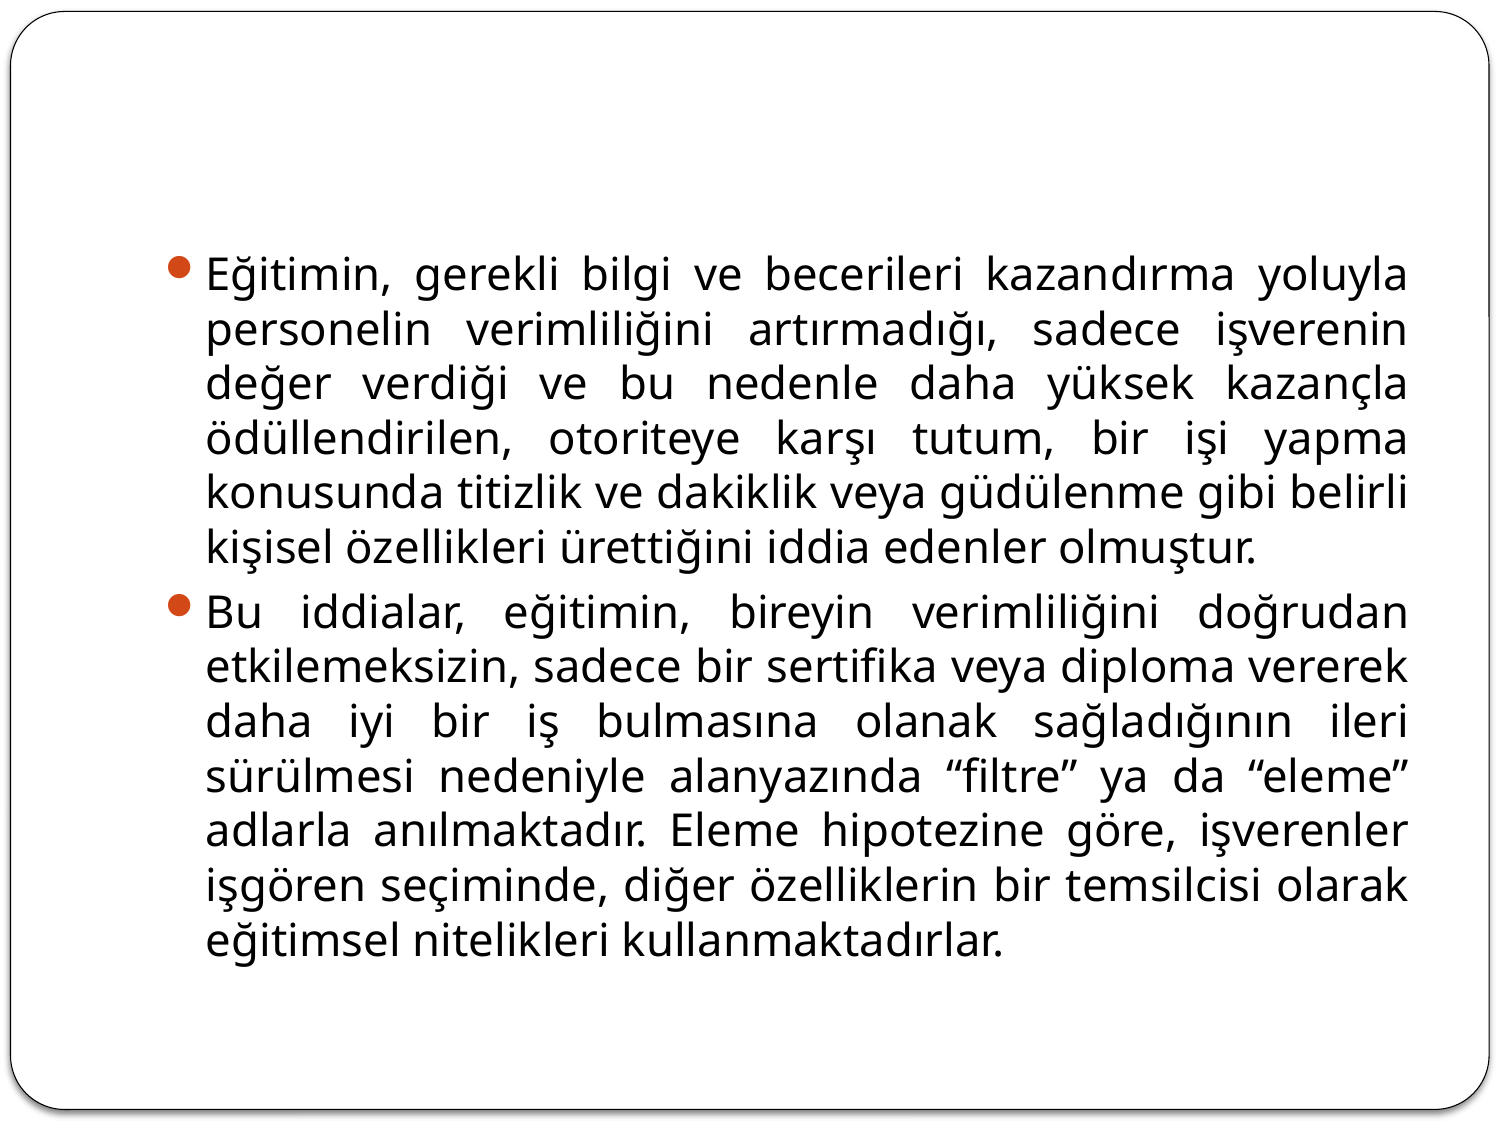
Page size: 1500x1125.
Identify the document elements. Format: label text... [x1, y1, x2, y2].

list Eğitimin, gerekli bilgi ve becerileri kazandırma yoluyla personelin verimliliğini artırmadığı, sadece işverenin değer verdiği ve bu nedenle daha yüksek kazançla ödüllendirilen, otoriteye karşı tutum, bir işi yapma konusunda titizlik ve dakiklik veya güdülenme gibi belirli kişisel özellikleri ürettiğini iddia edenler olmuştur. Bu iddialar, eğitimin, bireyin verimliliğini doğrudan etkilemeksizin, sadece bir sertifika veya diploma vererek daha iyi bir iş bulmasına olanak sağladığının ileri sürülmesi nedeniyle alanyazında “filtre” ya da “eleme” adlarla anılmaktadır. Eleme hipotezine göre, işverenler işgören seçiminde, diğer özelliklerin bir temsilcisi olarak eğitimsel nitelikleri kullanmaktadırlar. [150, 237, 1425, 988]
